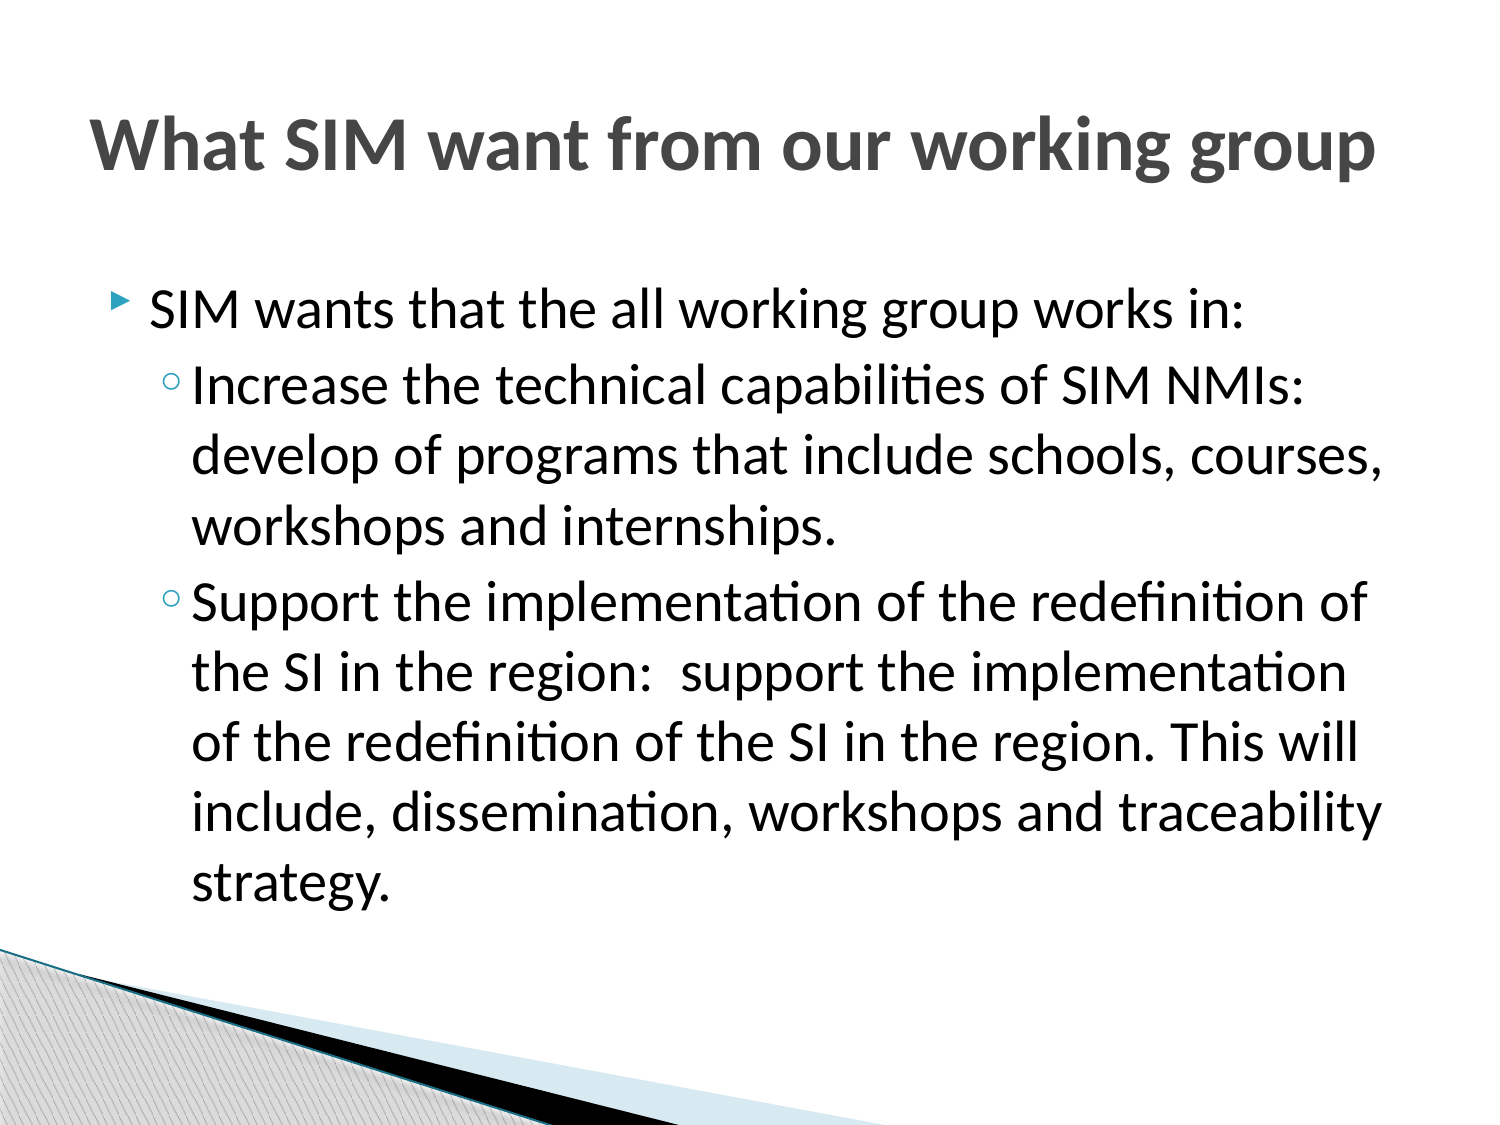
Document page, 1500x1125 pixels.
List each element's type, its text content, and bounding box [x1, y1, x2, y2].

list SIM wants that the all working group works in: Increase the technical capabilities of SIM NMIs: develop of programs that include schools, courses, workshops and internships. Support the implementation of the redefinition of the SI in the region: support the implementation of the redefinition of the SI in the region. This will include, dissemination, workshops and traceability strategy. [75, 262, 1425, 953]
title What SIM want from our working group [75, 45, 1425, 233]
